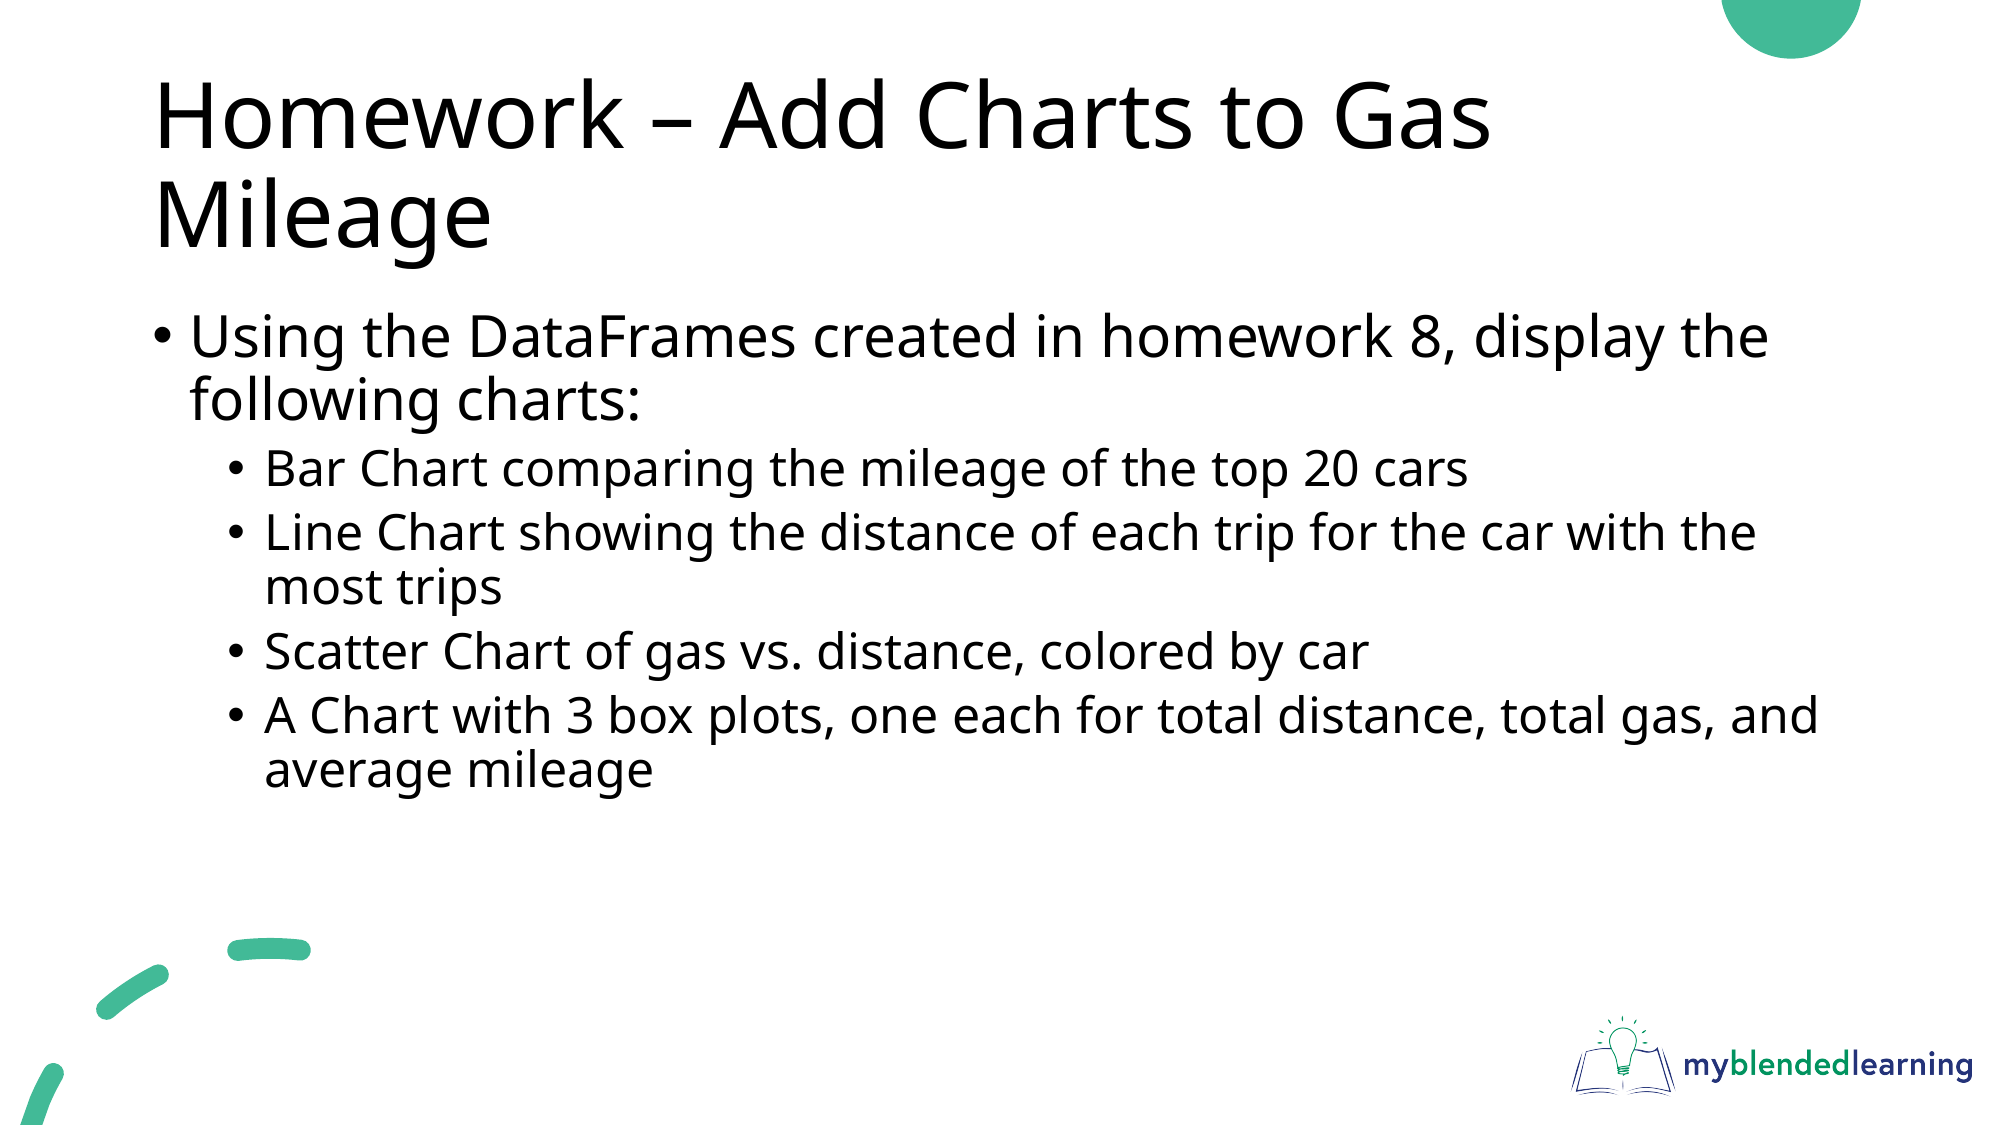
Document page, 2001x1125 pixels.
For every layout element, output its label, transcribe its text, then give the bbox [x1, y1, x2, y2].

list Using the DataFrames created in homework 8, display the following charts: Bar Chart comparing the mileage of the top 20 cars Line Chart showing the distance of each trip for the car with the most trips Scatter Chart of gas vs. distance, colored by car A Chart with 3 box plots, one each for total distance, total gas, and average mileage [137, 299, 1863, 933]
picture [1561, 1011, 1980, 1103]
title Homework – Add Charts to Gas Mileage [137, 59, 1863, 278]
